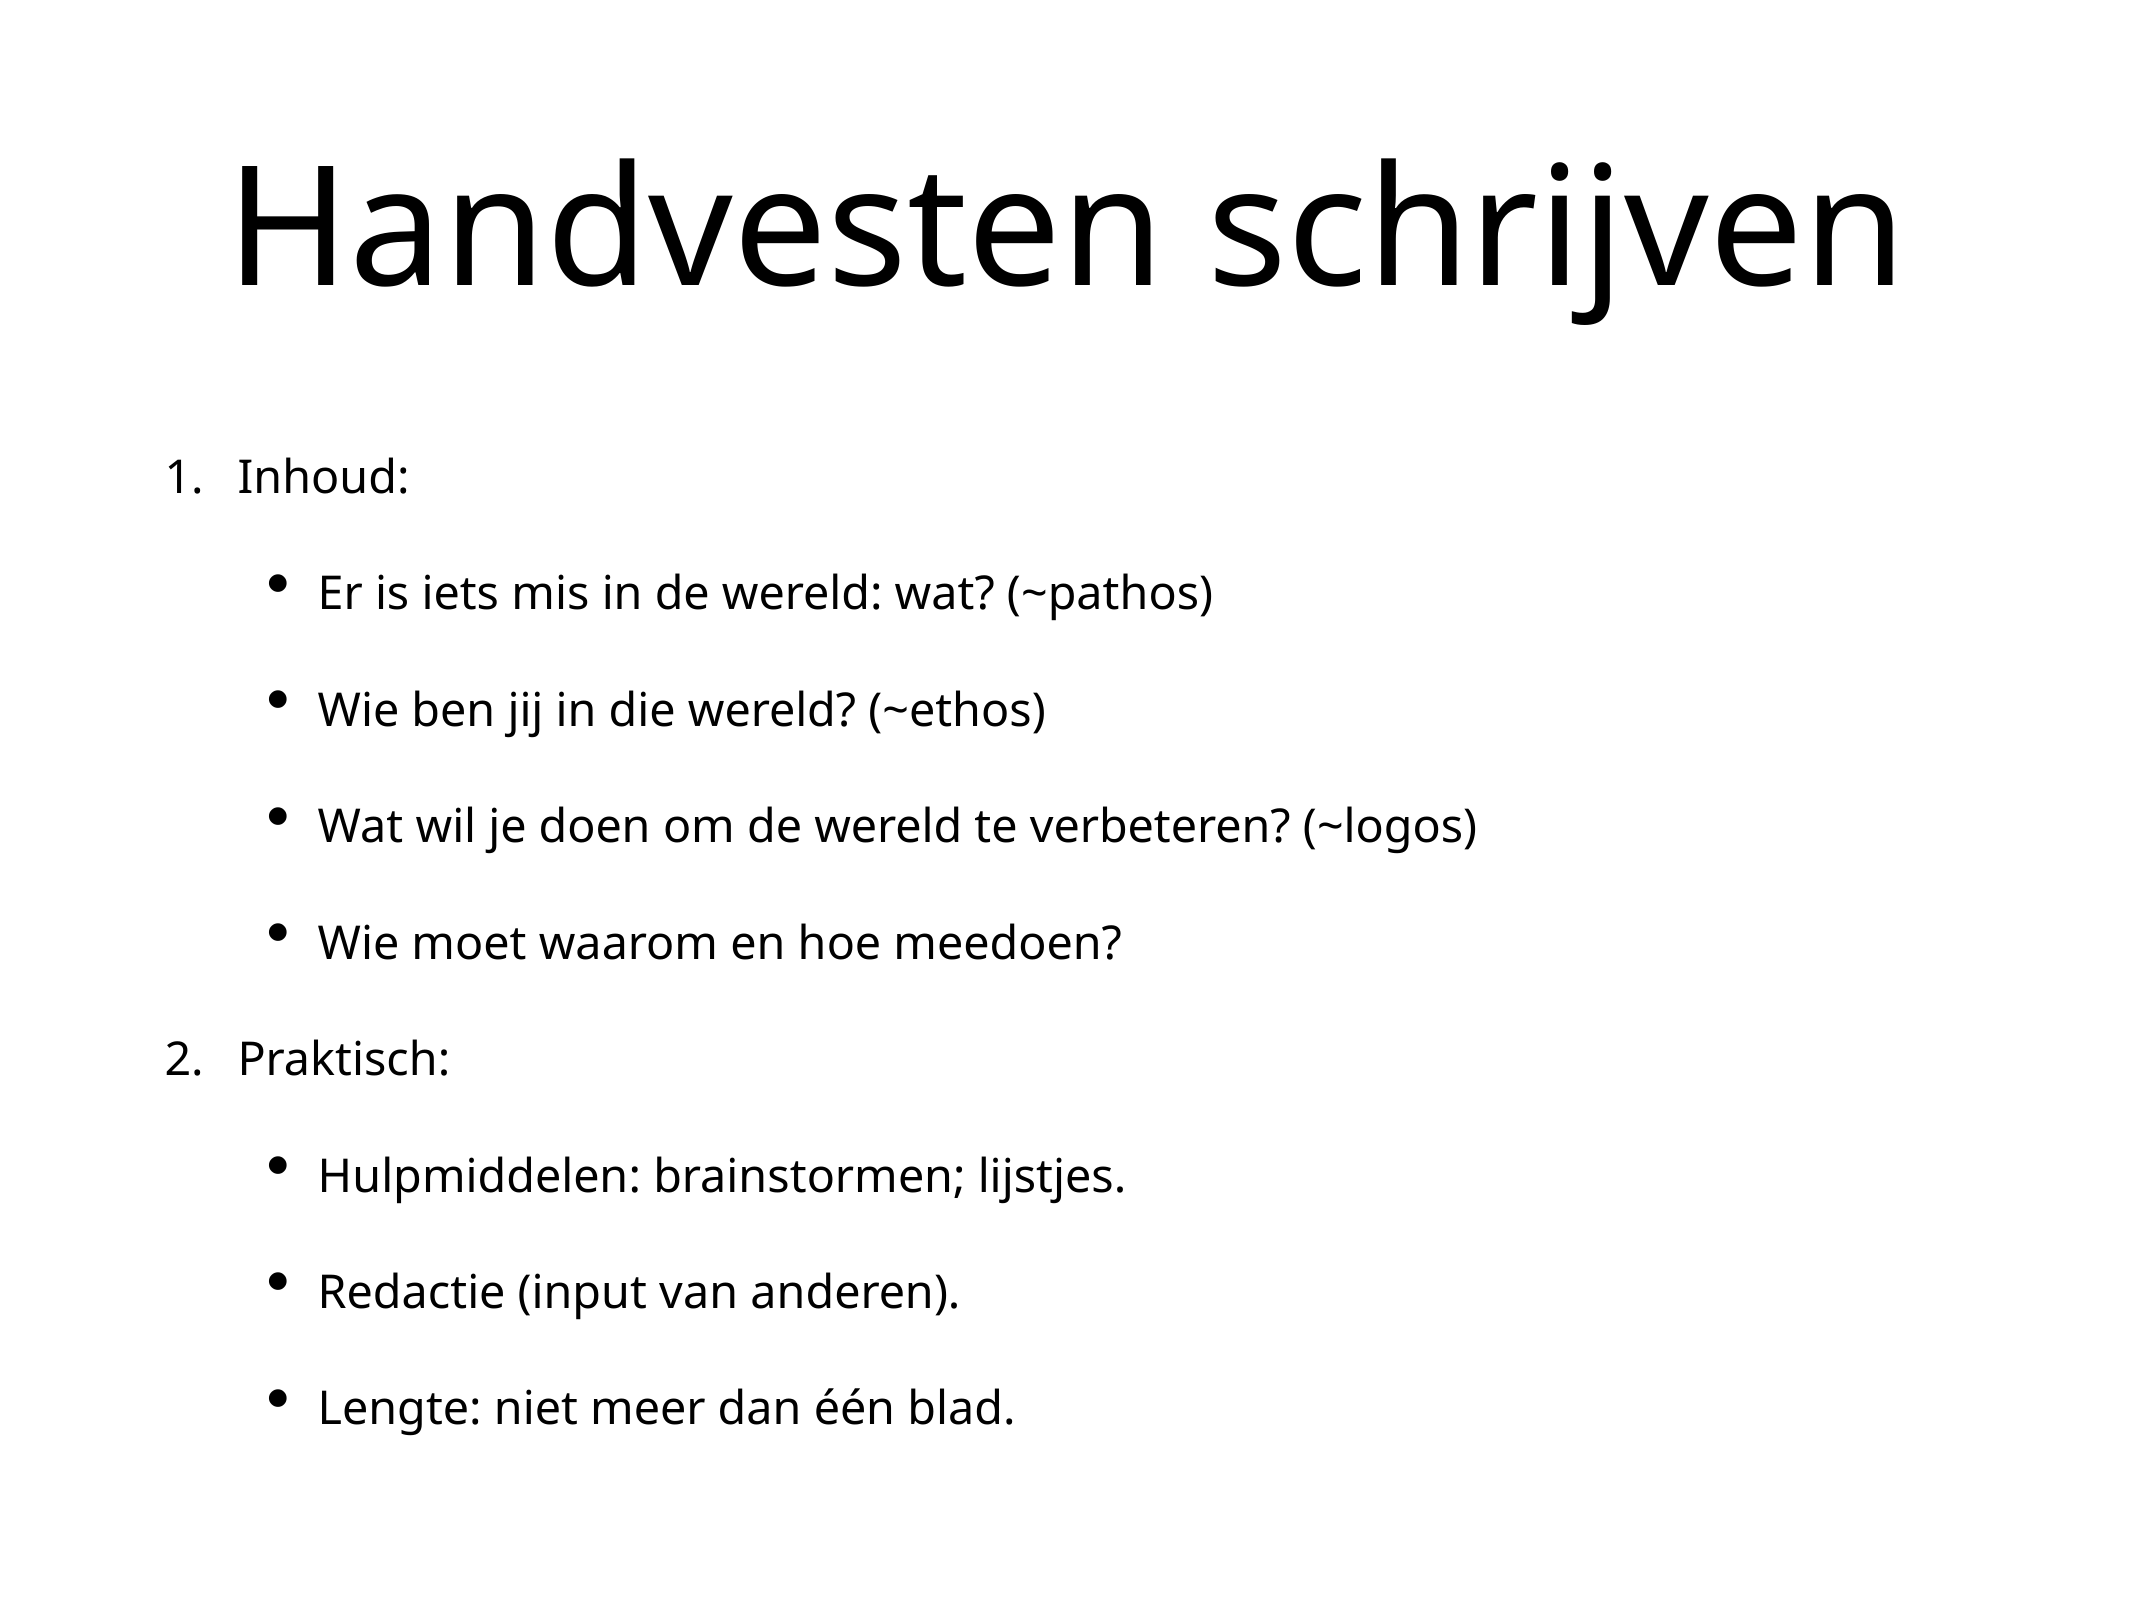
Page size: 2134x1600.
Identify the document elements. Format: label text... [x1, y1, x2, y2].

list Inhoud: Er is iets mis in de wereld: wat? (~pathos) Wie ben jij in die wereld? (~ethos) Wat wil je doen om de wereld te verbeteren? (~logos) Wie moet waarom en hoe meedoen? Praktisch: Hulpmiddelen: brainstormen; lijstjes. Redactie (input van anderen). Lengte: niet meer dan één blad. [155, 424, 1978, 1457]
title Handvesten schrijven [155, 41, 1978, 397]
